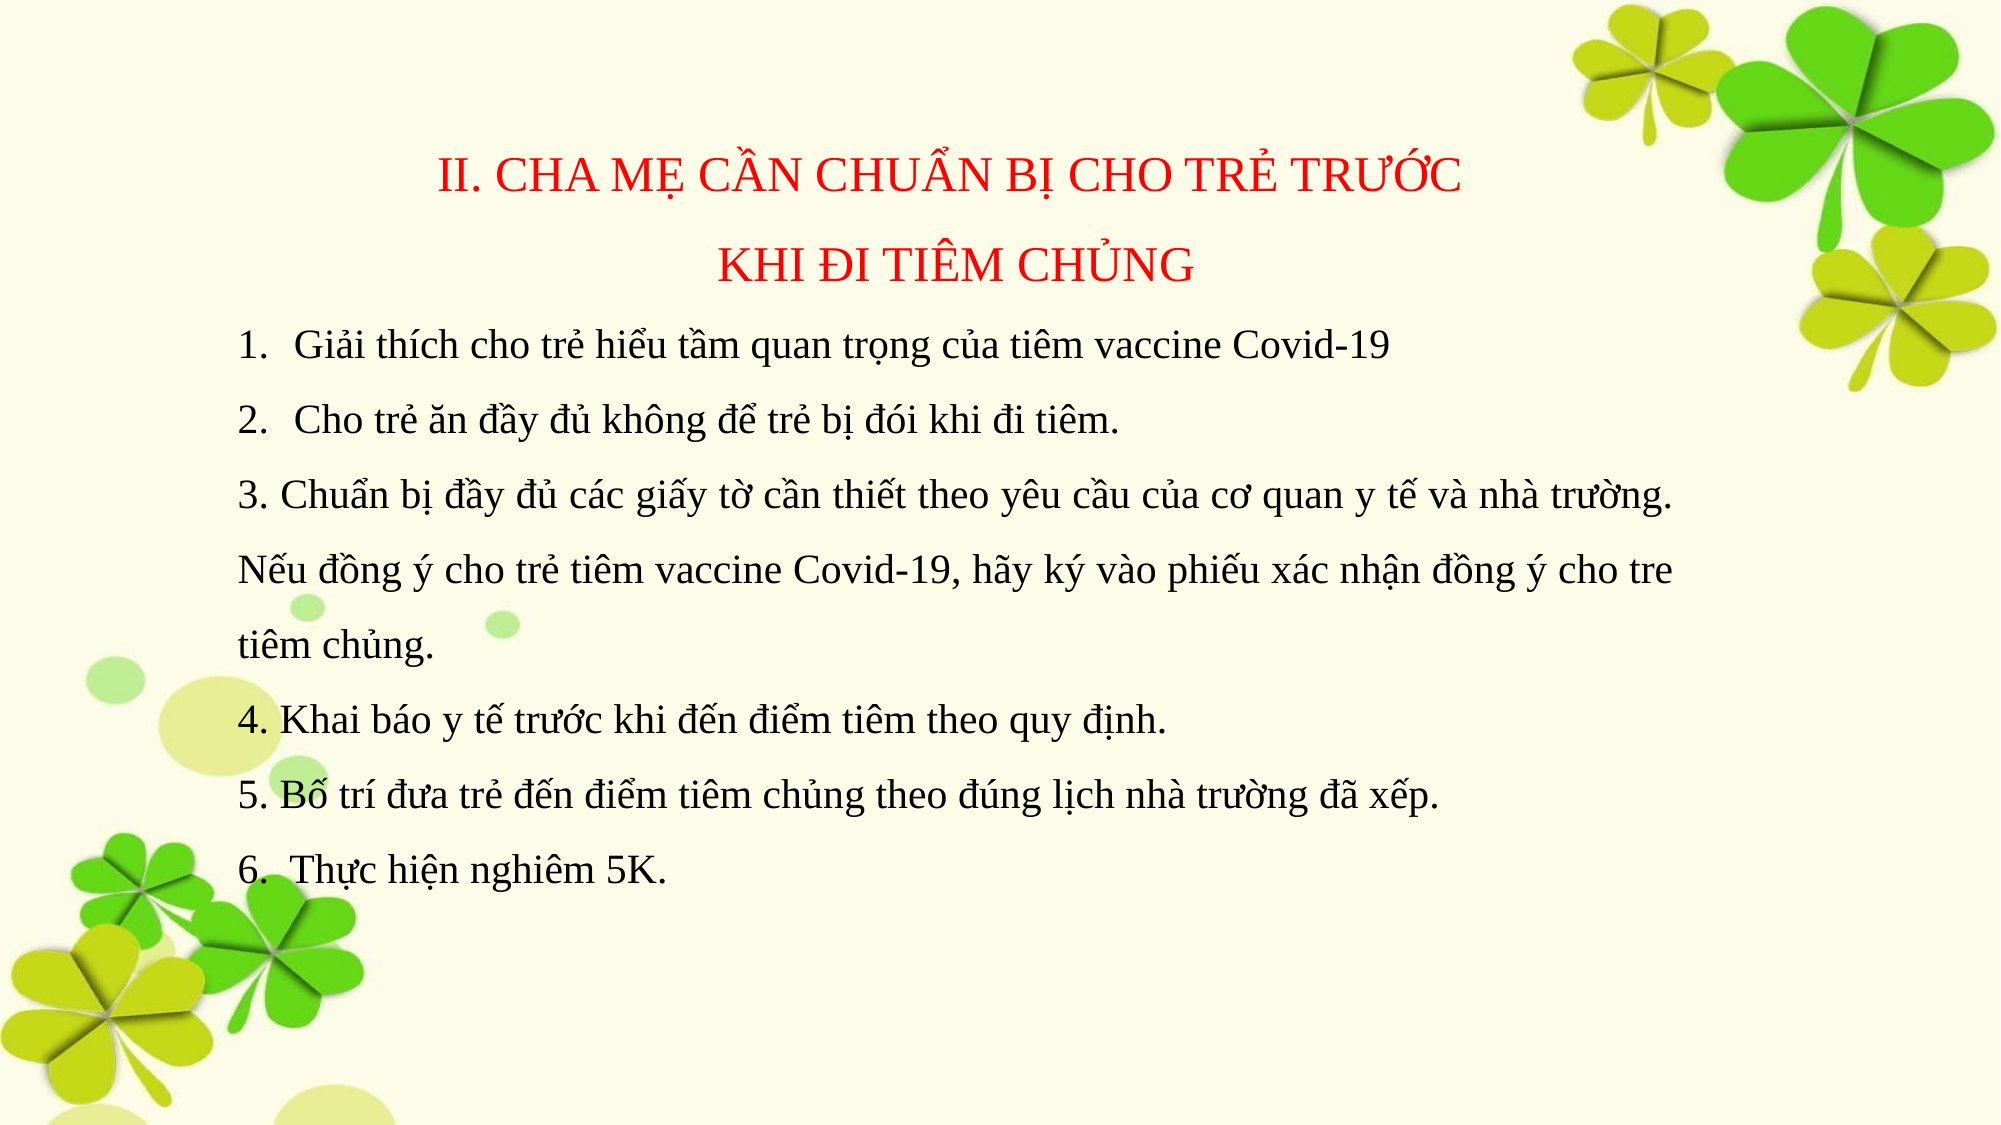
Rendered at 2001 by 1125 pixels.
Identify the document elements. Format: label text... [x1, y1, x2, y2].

picture [0, 0, 2001, 1125]
text_box II. CHA MẸ CẦN CHUẨN BỊ CHO TRẺ TRƯỚC KHI ĐI TIÊM CHỦNG Giải thích cho trẻ hiểu tầm quan trọng của tiêm vaccine Covid-19 Cho trẻ ăn đầy đủ không để trẻ bị đói khi đi tiêm. 3. Chuẩn bị đầy đủ các giấy tờ cần thiết theo yêu cầu của cơ quan y tế và nhà trường. Nếu đồng ý cho trẻ tiêm vaccine Covid-19, hãy ký vào phiếu xác nhận đồng ý cho tre tiêm chủng. 4. Khai báo y tế trước khi đến điểm tiêm theo quy định. 5. Bố trí đưa trẻ đến điểm tiêm chủng theo đúng lịch nhà trường đã xếp. 6. Thực hiện nghiêm 5K. [222, 104, 1690, 944]
